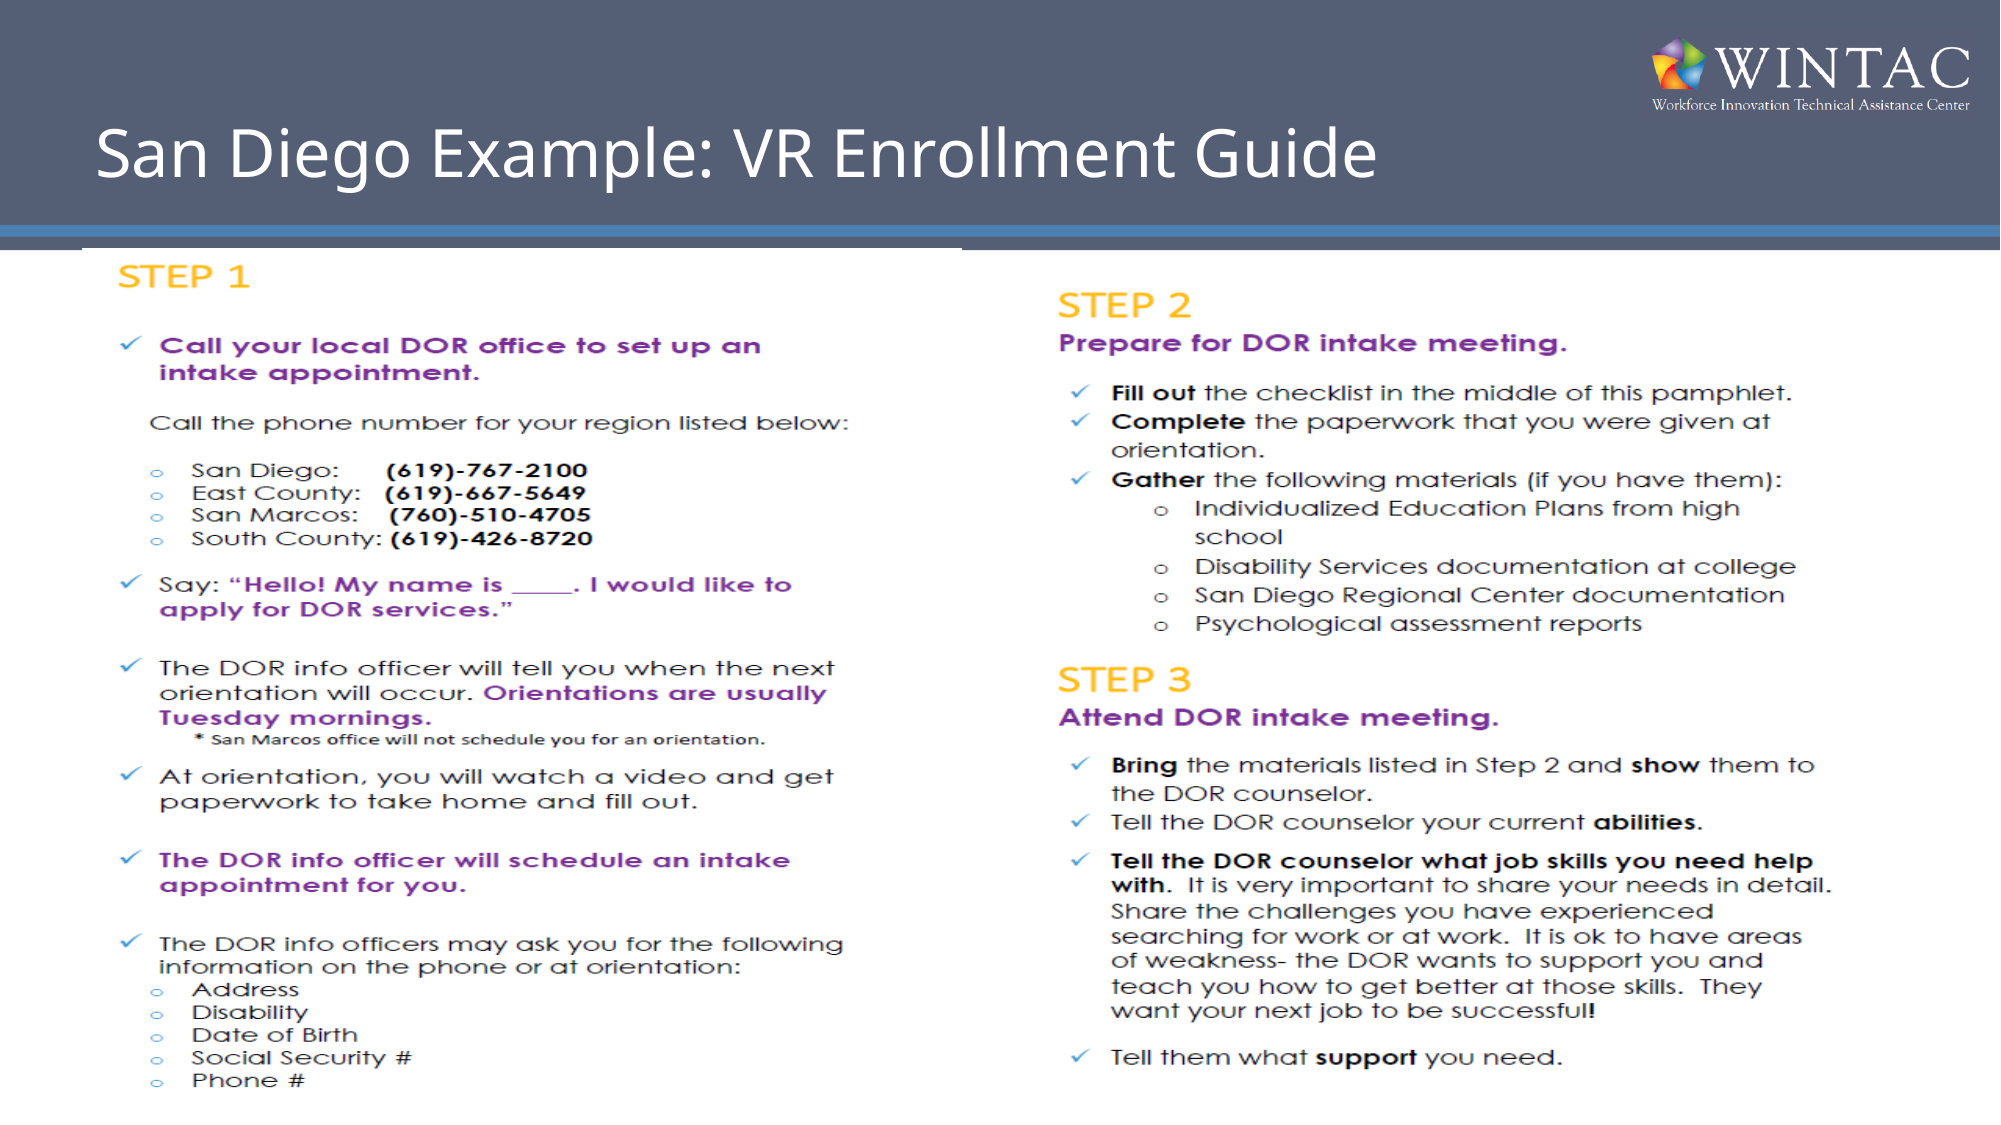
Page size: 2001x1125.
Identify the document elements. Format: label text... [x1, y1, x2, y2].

title San Diego Example: VR Enrollment Guide [80, 29, 1655, 200]
picture [1022, 276, 1860, 1115]
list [82, 248, 962, 1115]
picture [1641, 27, 1981, 120]
